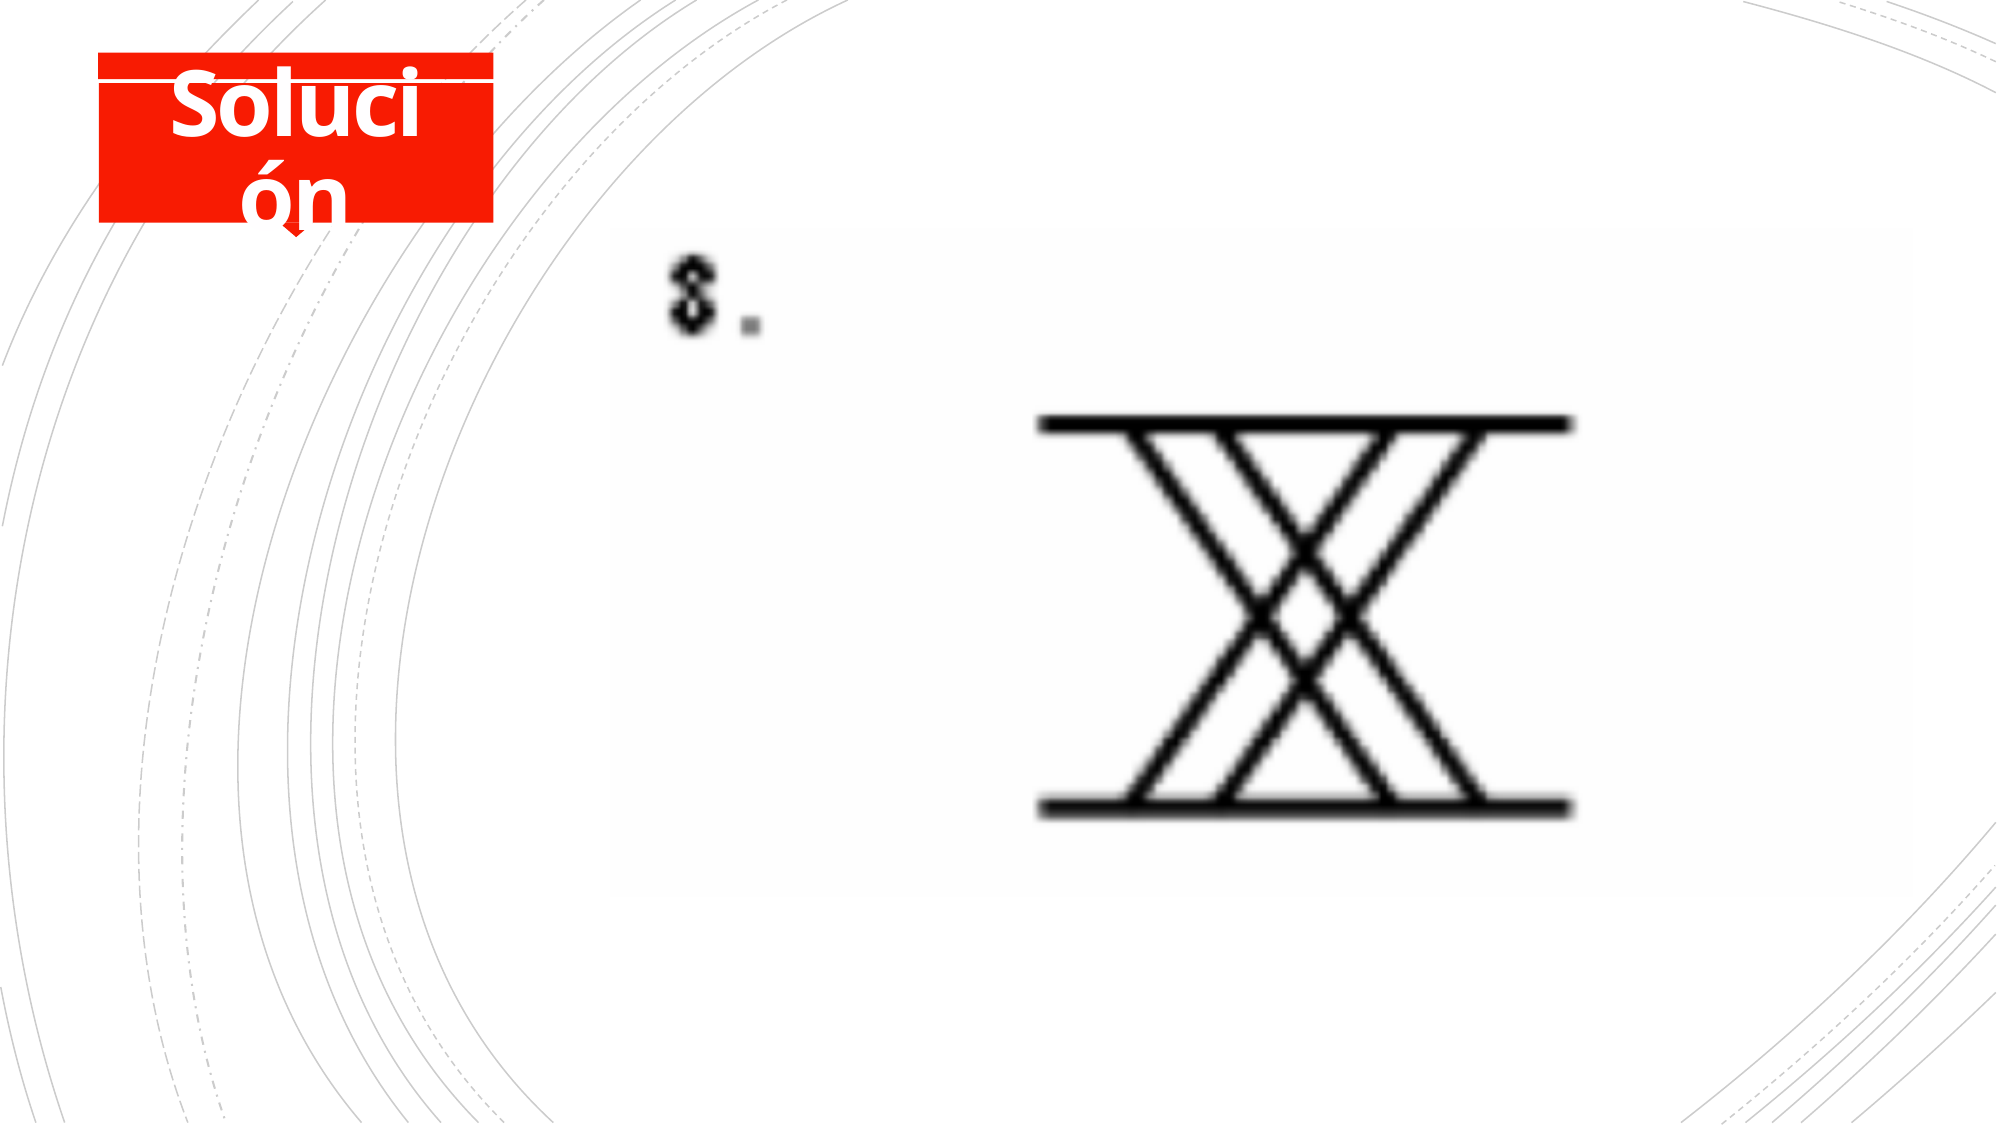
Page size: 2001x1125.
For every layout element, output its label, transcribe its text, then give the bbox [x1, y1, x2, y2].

picture [608, 227, 1914, 897]
title Solución [109, 114, 481, 196]
